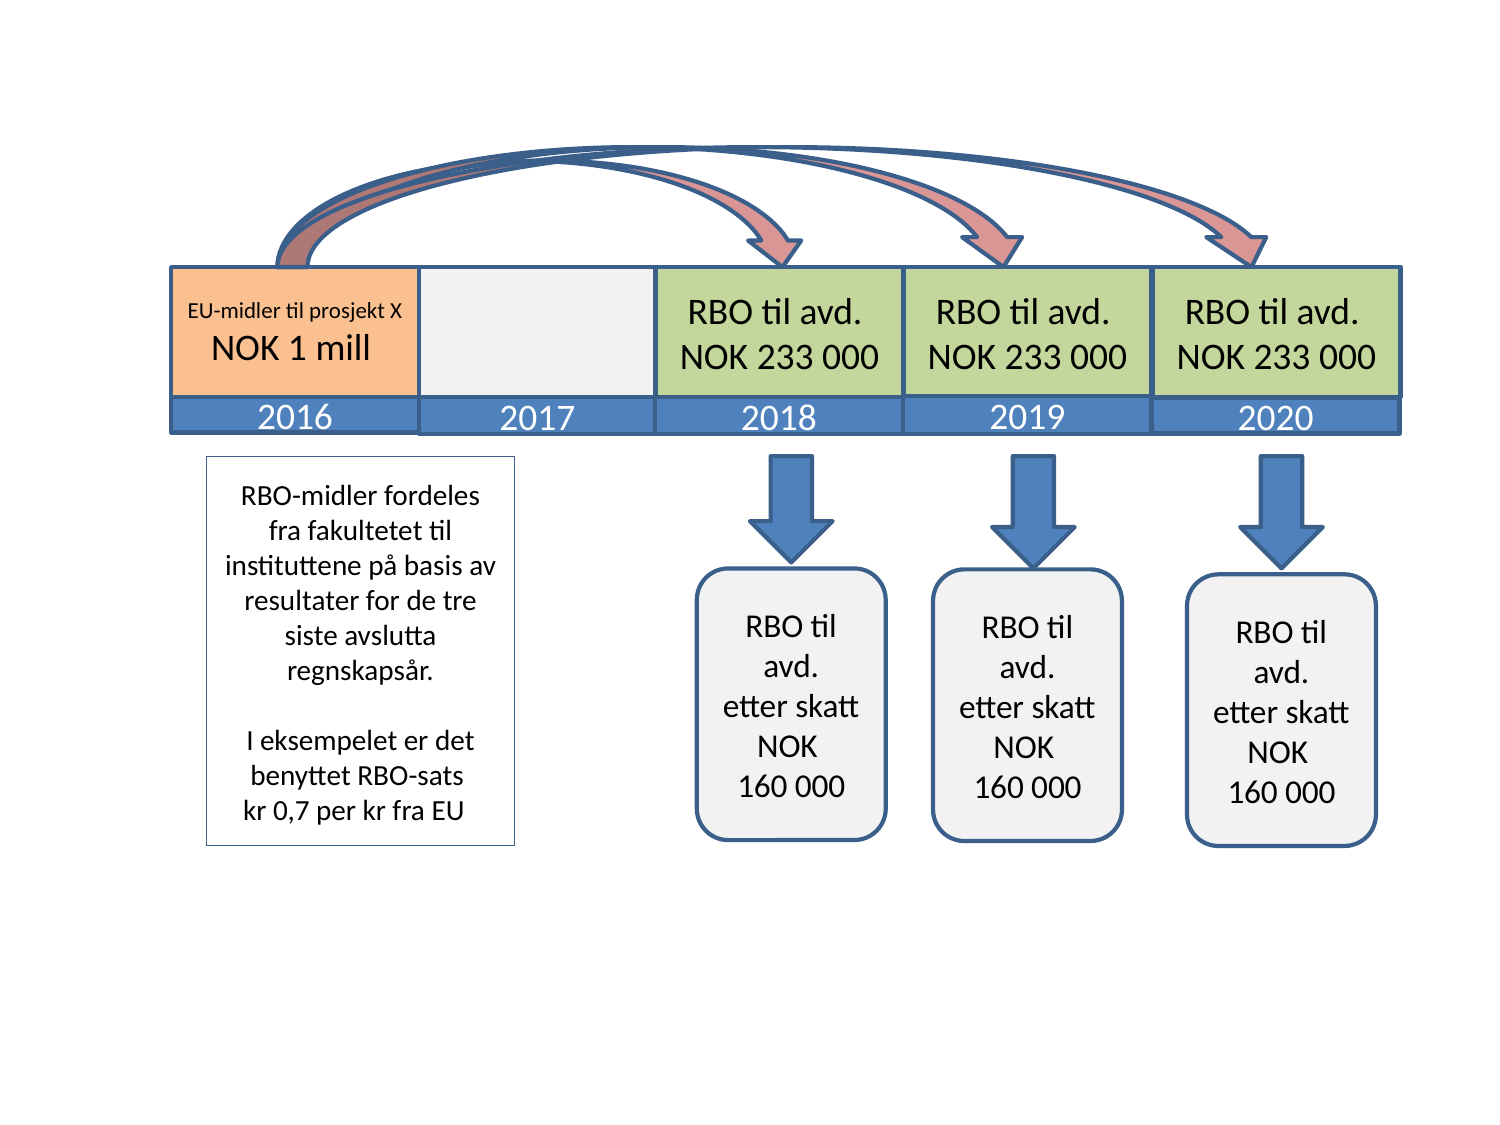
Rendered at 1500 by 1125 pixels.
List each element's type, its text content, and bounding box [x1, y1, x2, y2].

text_box [278, 145, 695, 251]
text_box 2017 [417, 395, 653, 436]
text_box RBO til avd. etter skatt NOK 160 000 [694, 566, 888, 843]
text_box RBO til avd. NOK 233 000 [657, 265, 901, 395]
text_box RBO til avd. NOK 233 000 [1150, 265, 1403, 399]
text_box 2020 [1149, 396, 1402, 436]
text_box [275, 145, 1269, 270]
text_box [703, 150, 1024, 265]
text_box 2018 [653, 395, 901, 436]
text_box [1238, 454, 1325, 571]
text_box RBO-midler fordeles fra fakultetet til instituttene på basis av resultater for de tre siste avslutta regnskapsår. I eksempelet er det benyttet RBO-sats kr 0,7 per kr fra EU [205, 454, 517, 848]
text_box RBO til avd. etter skatt NOK 160 000 [1184, 572, 1379, 849]
text_box RBO til avd. etter skatt NOK 160 000 [930, 567, 1125, 844]
text_box EU-midler til prosjekt X NOK 1 mill [169, 265, 417, 395]
text_box 2019 [901, 394, 1154, 436]
text_box 2016 [169, 395, 417, 435]
text_box [417, 265, 657, 395]
text_box [558, 160, 804, 265]
text_box [990, 454, 1077, 567]
text_box [748, 454, 835, 565]
text_box RBO til avd. NOK 233 000 [901, 265, 1150, 394]
